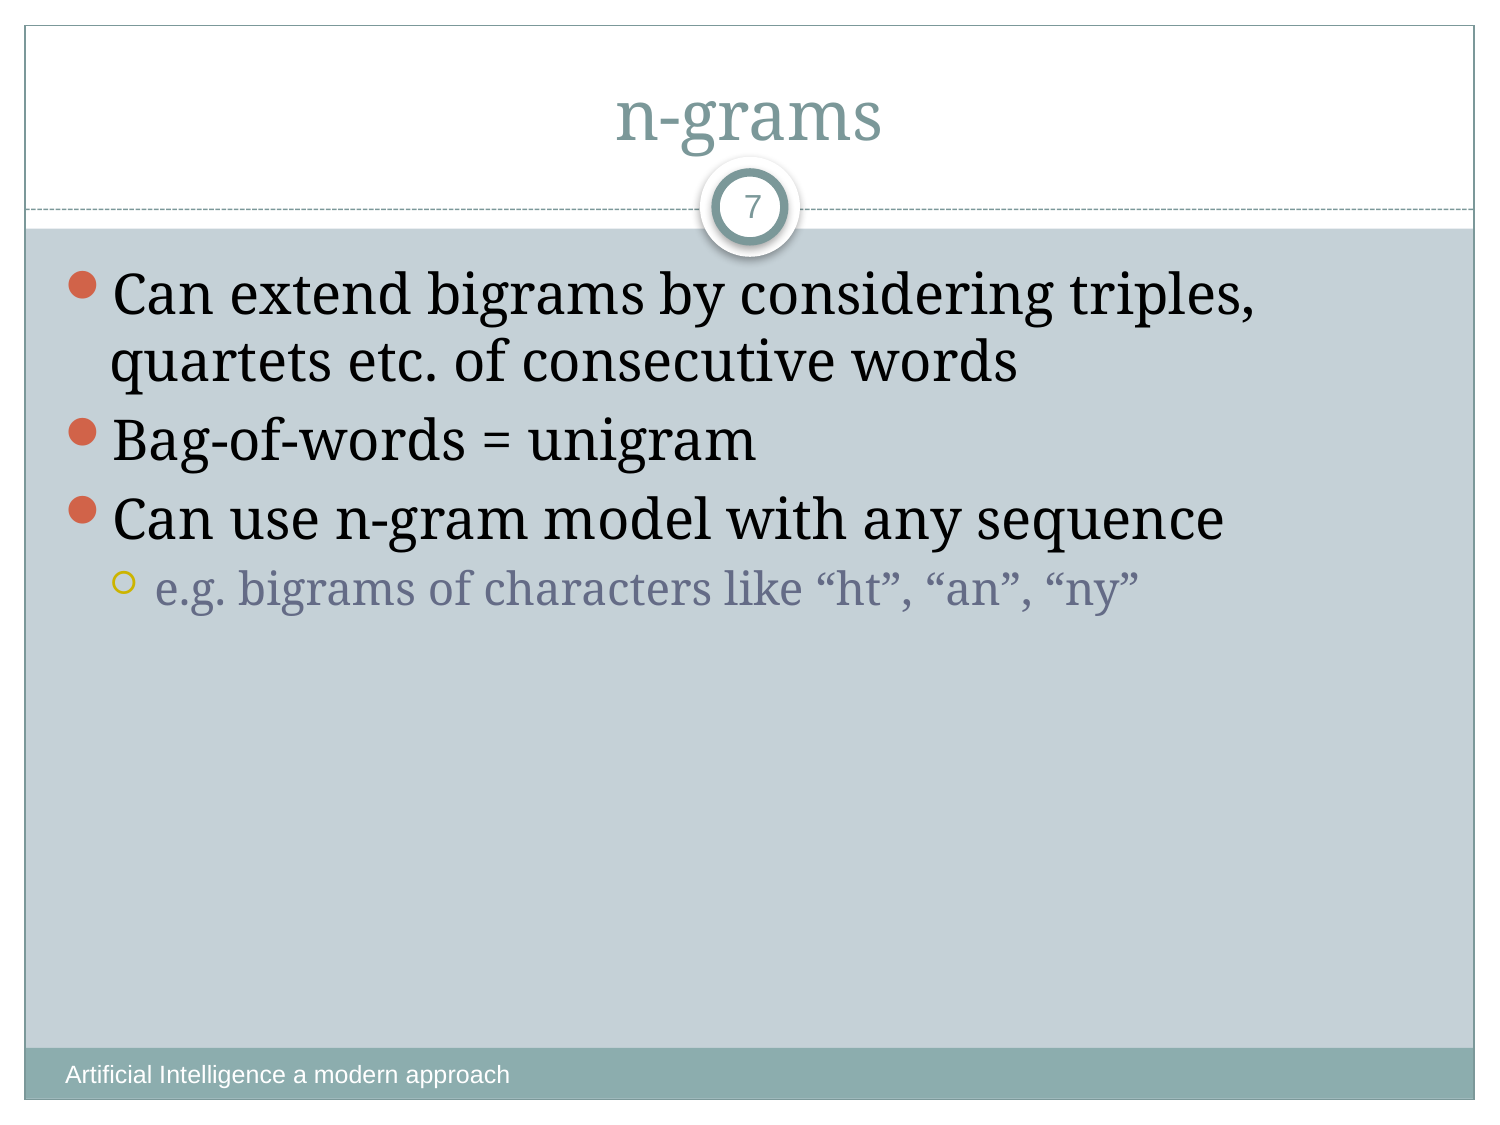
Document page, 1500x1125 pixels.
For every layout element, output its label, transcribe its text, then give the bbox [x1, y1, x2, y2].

list Can extend bigrams by considering triples, quartets etc. of consecutive words Bag-of-words = unigram Can use n-gram model with any sequence e.g. bigrams of characters like “ht”, “an”, “ny” [49, 250, 1445, 1001]
slide_number 7 [715, 168, 791, 241]
title n-grams [49, 37, 1450, 162]
footer Artificial Intelligence a modern approach [50, 1051, 638, 1112]
